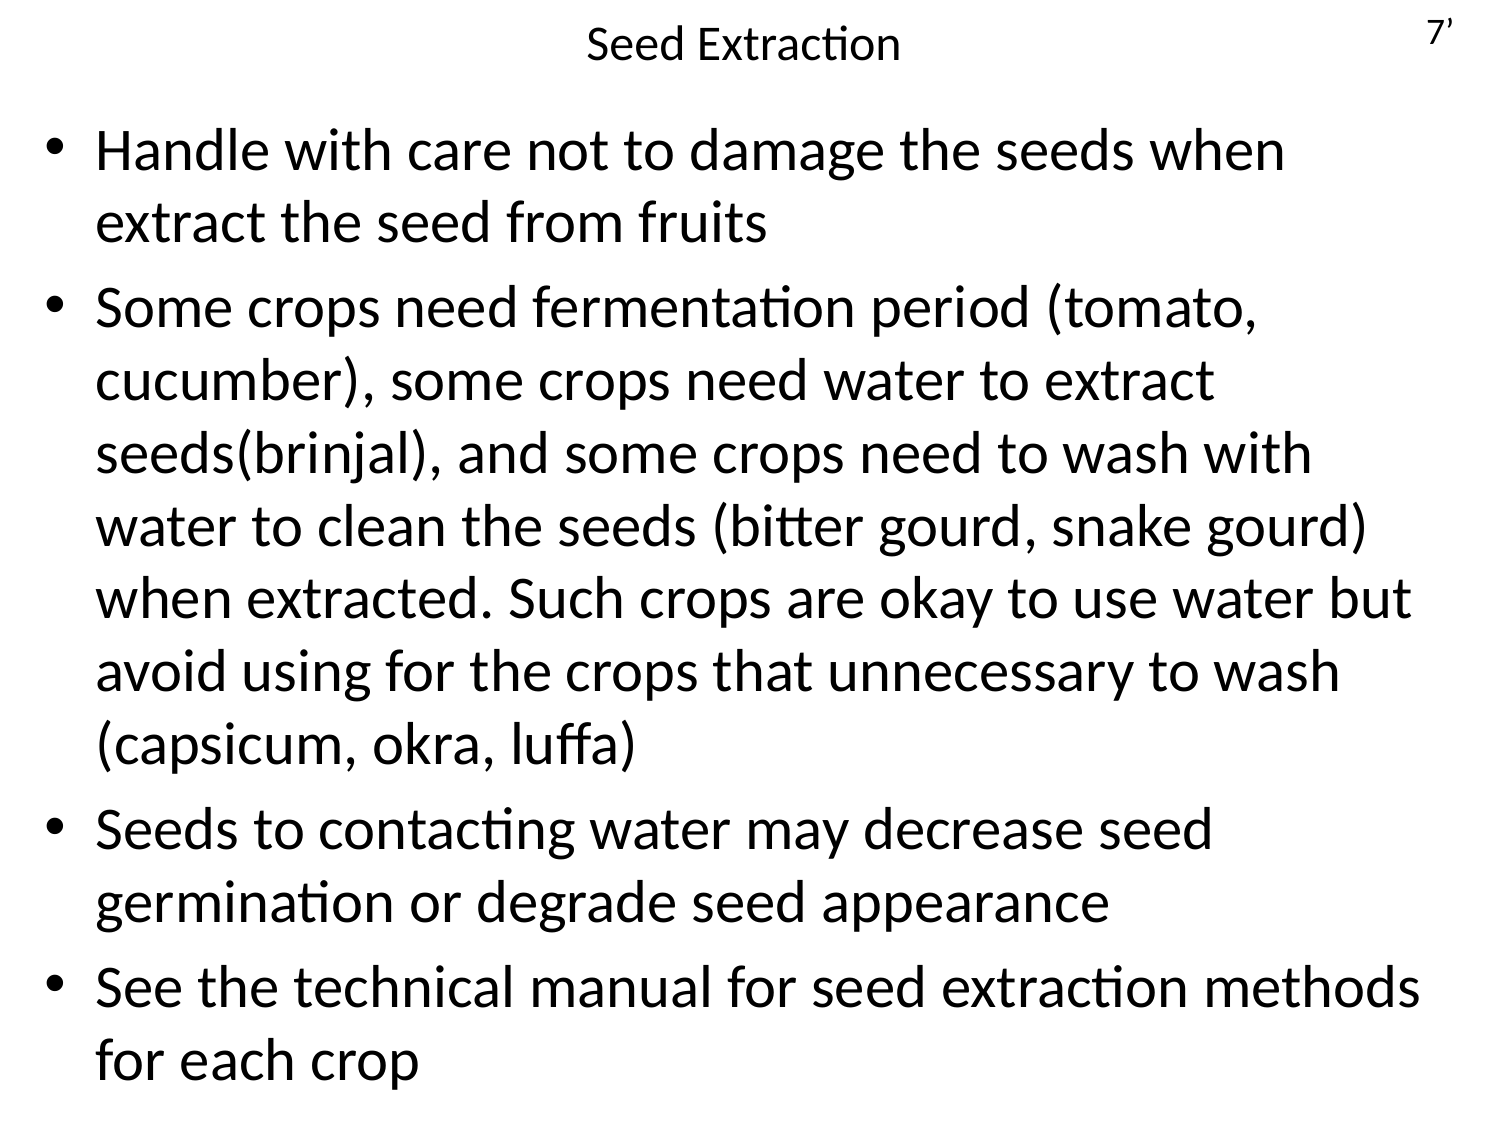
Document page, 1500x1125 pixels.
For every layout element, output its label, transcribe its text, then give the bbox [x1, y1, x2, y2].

title Seed Extraction [183, 0, 1306, 81]
list Handle with care not to damage the seeds when extract the seed from fruits Some crops need fermentation period (tomato, cucumber), some crops need water to extract seeds(brinjal), and some crops need to wash with water to clean the seeds (bitter gourd, snake gourd) when extracted. Such crops are okay to use water but avoid using for the crops that unnecessary to wash (capsicum, okra, luffa) Seeds to contacting water may decrease seed germination or degrade seed appearance See the technical manual for seed extraction methods for each crop [29, 101, 1483, 1106]
text_box 7’ [1411, 0, 1500, 60]
